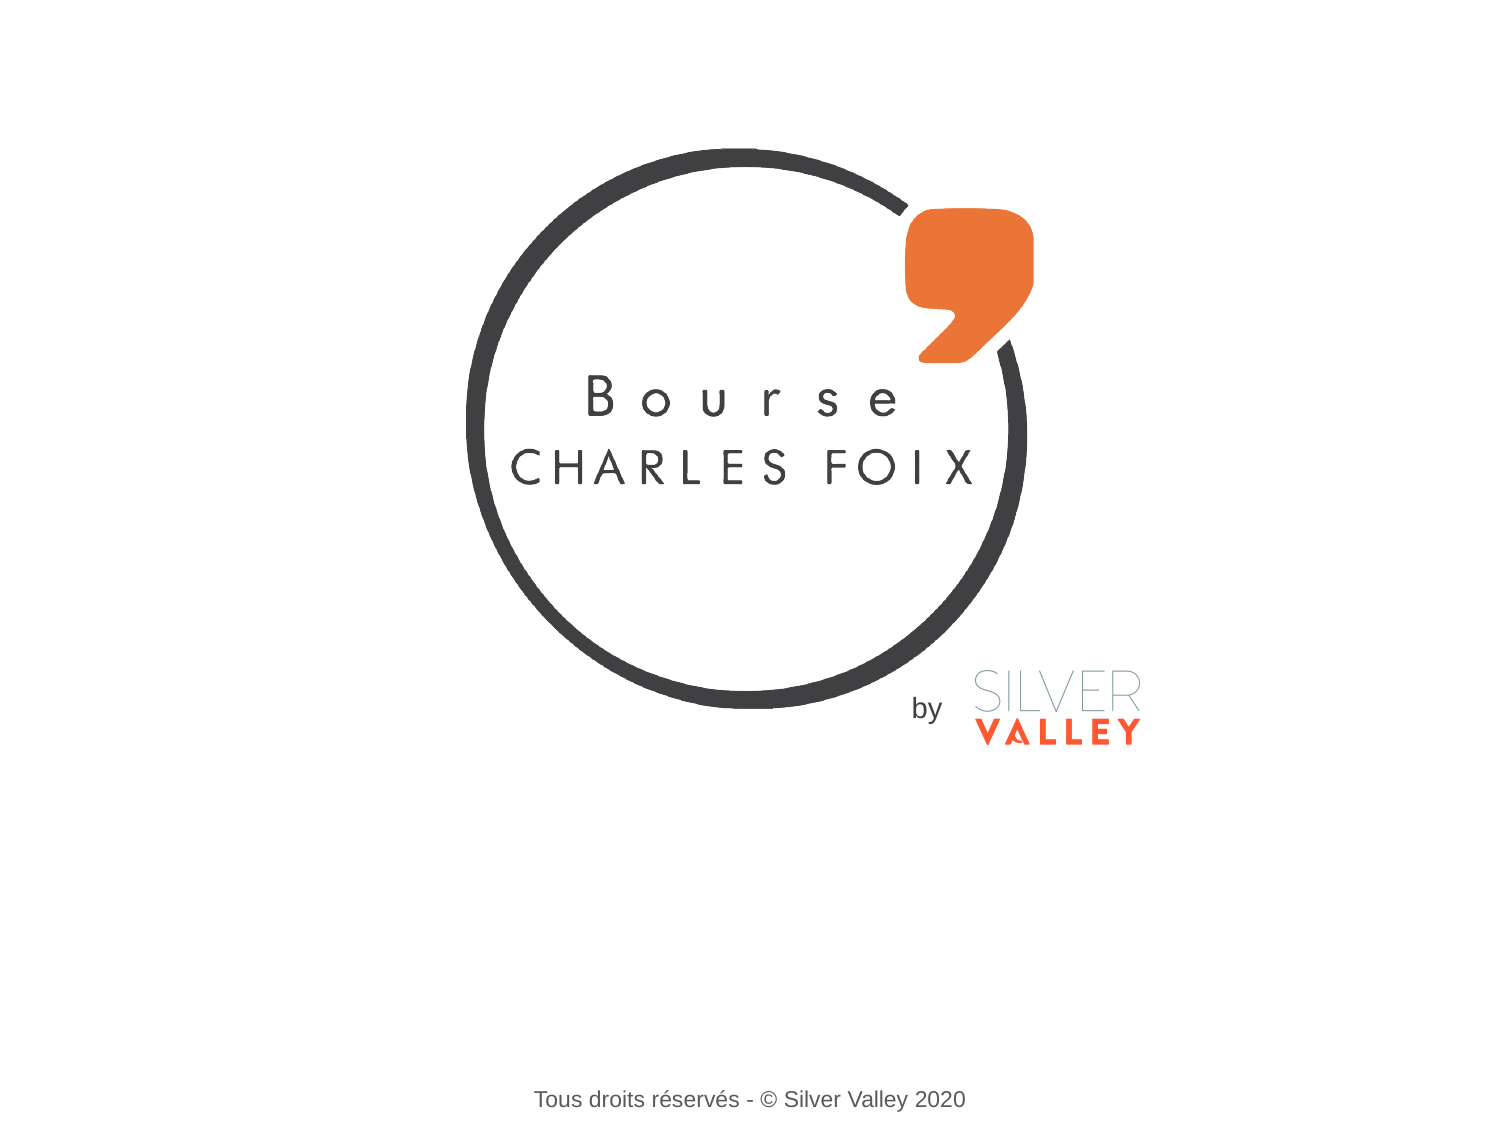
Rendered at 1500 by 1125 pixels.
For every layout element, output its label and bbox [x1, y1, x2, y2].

picture [466, 148, 1140, 745]
